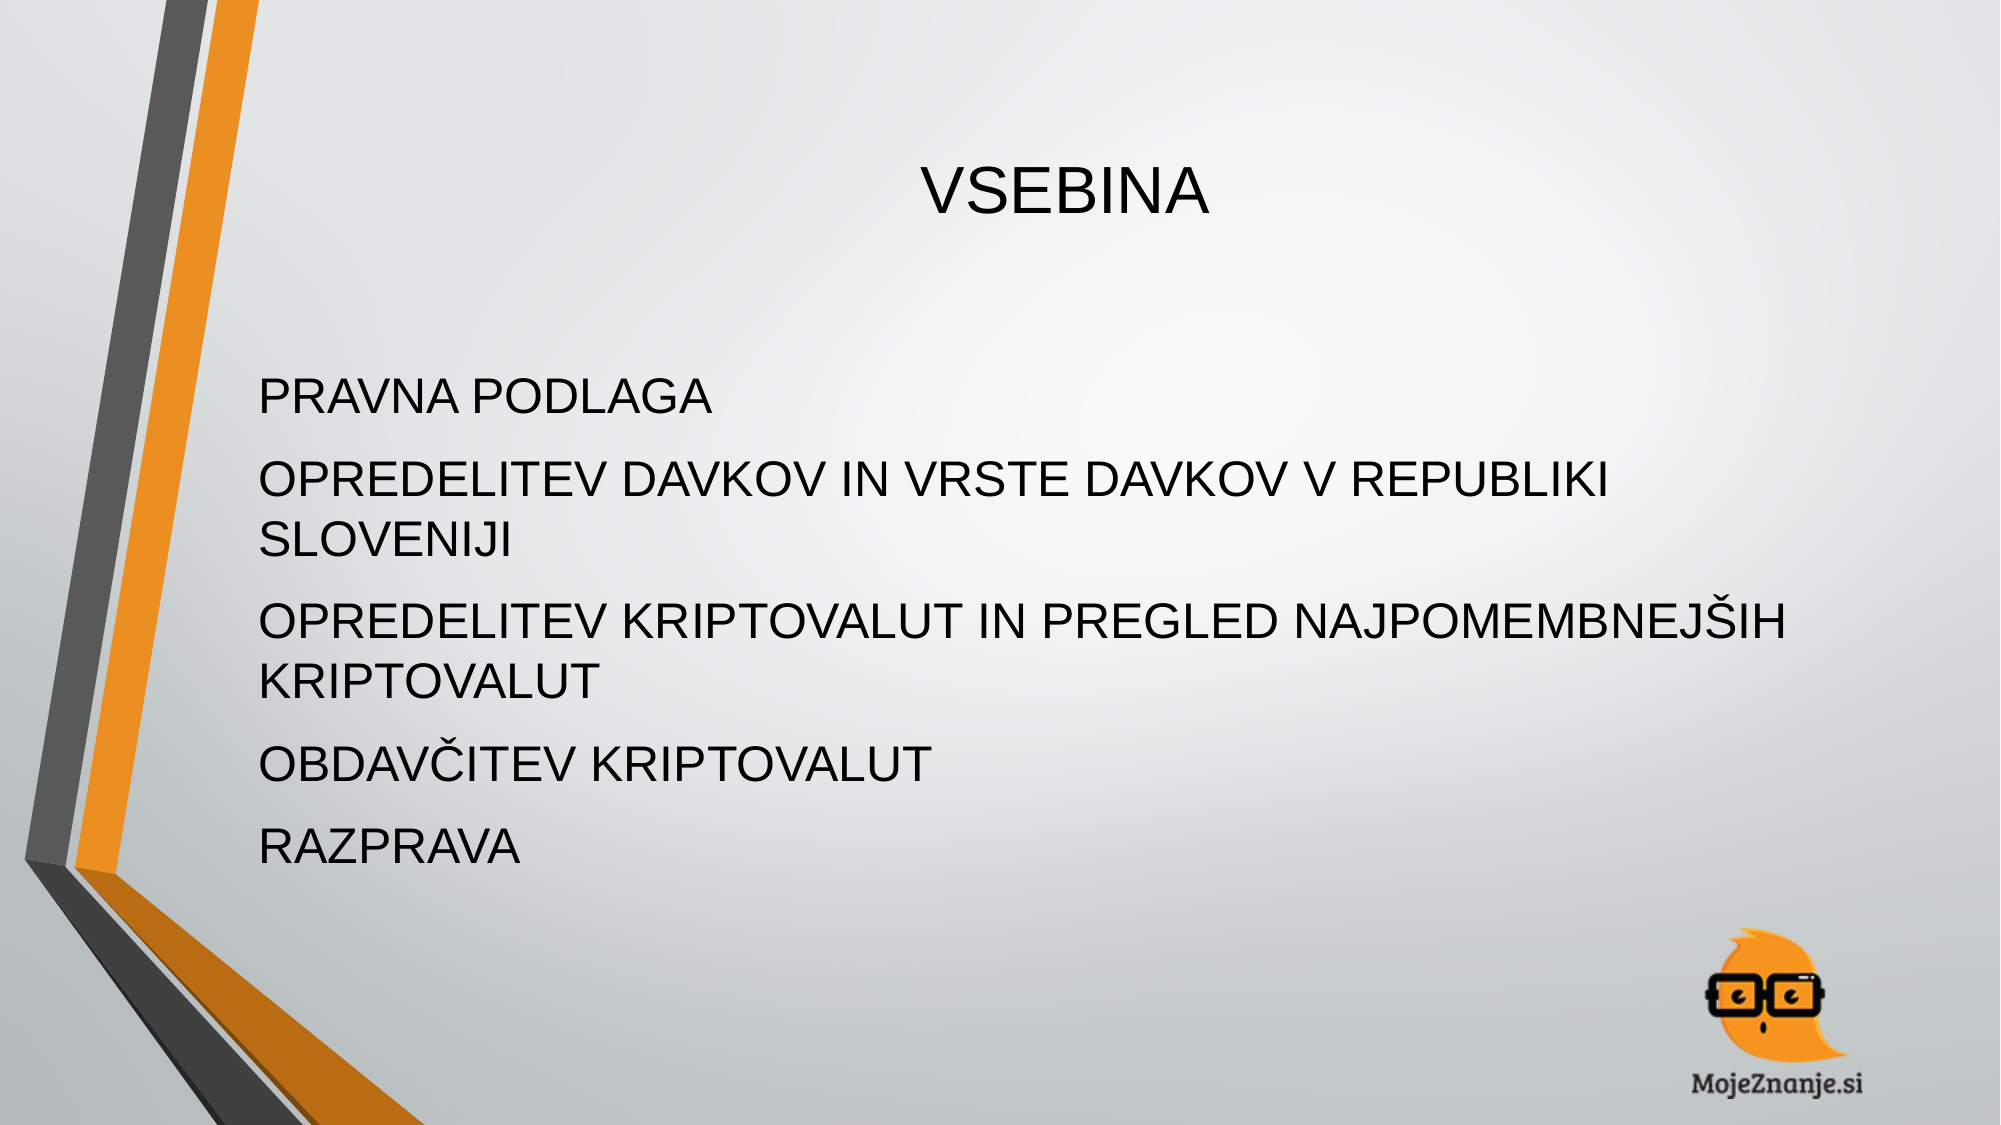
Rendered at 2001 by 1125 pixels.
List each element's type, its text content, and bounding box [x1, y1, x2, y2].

title VSEBINA [243, 112, 1887, 261]
picture [1692, 950, 1863, 1099]
list PRAVNA PODLAGA OPREDELITEV DAVKOV IN VRSTE DAVKOV V REPUBLIKI SLOVENIJI OPREDELITEV KRIPTOVALUT IN PREGLED NAJPOMEMBNEJŠIH KRIPTOVALUT OBDAVČITEV KRIPTOVALUT RAZPRAVA [243, 356, 1887, 950]
